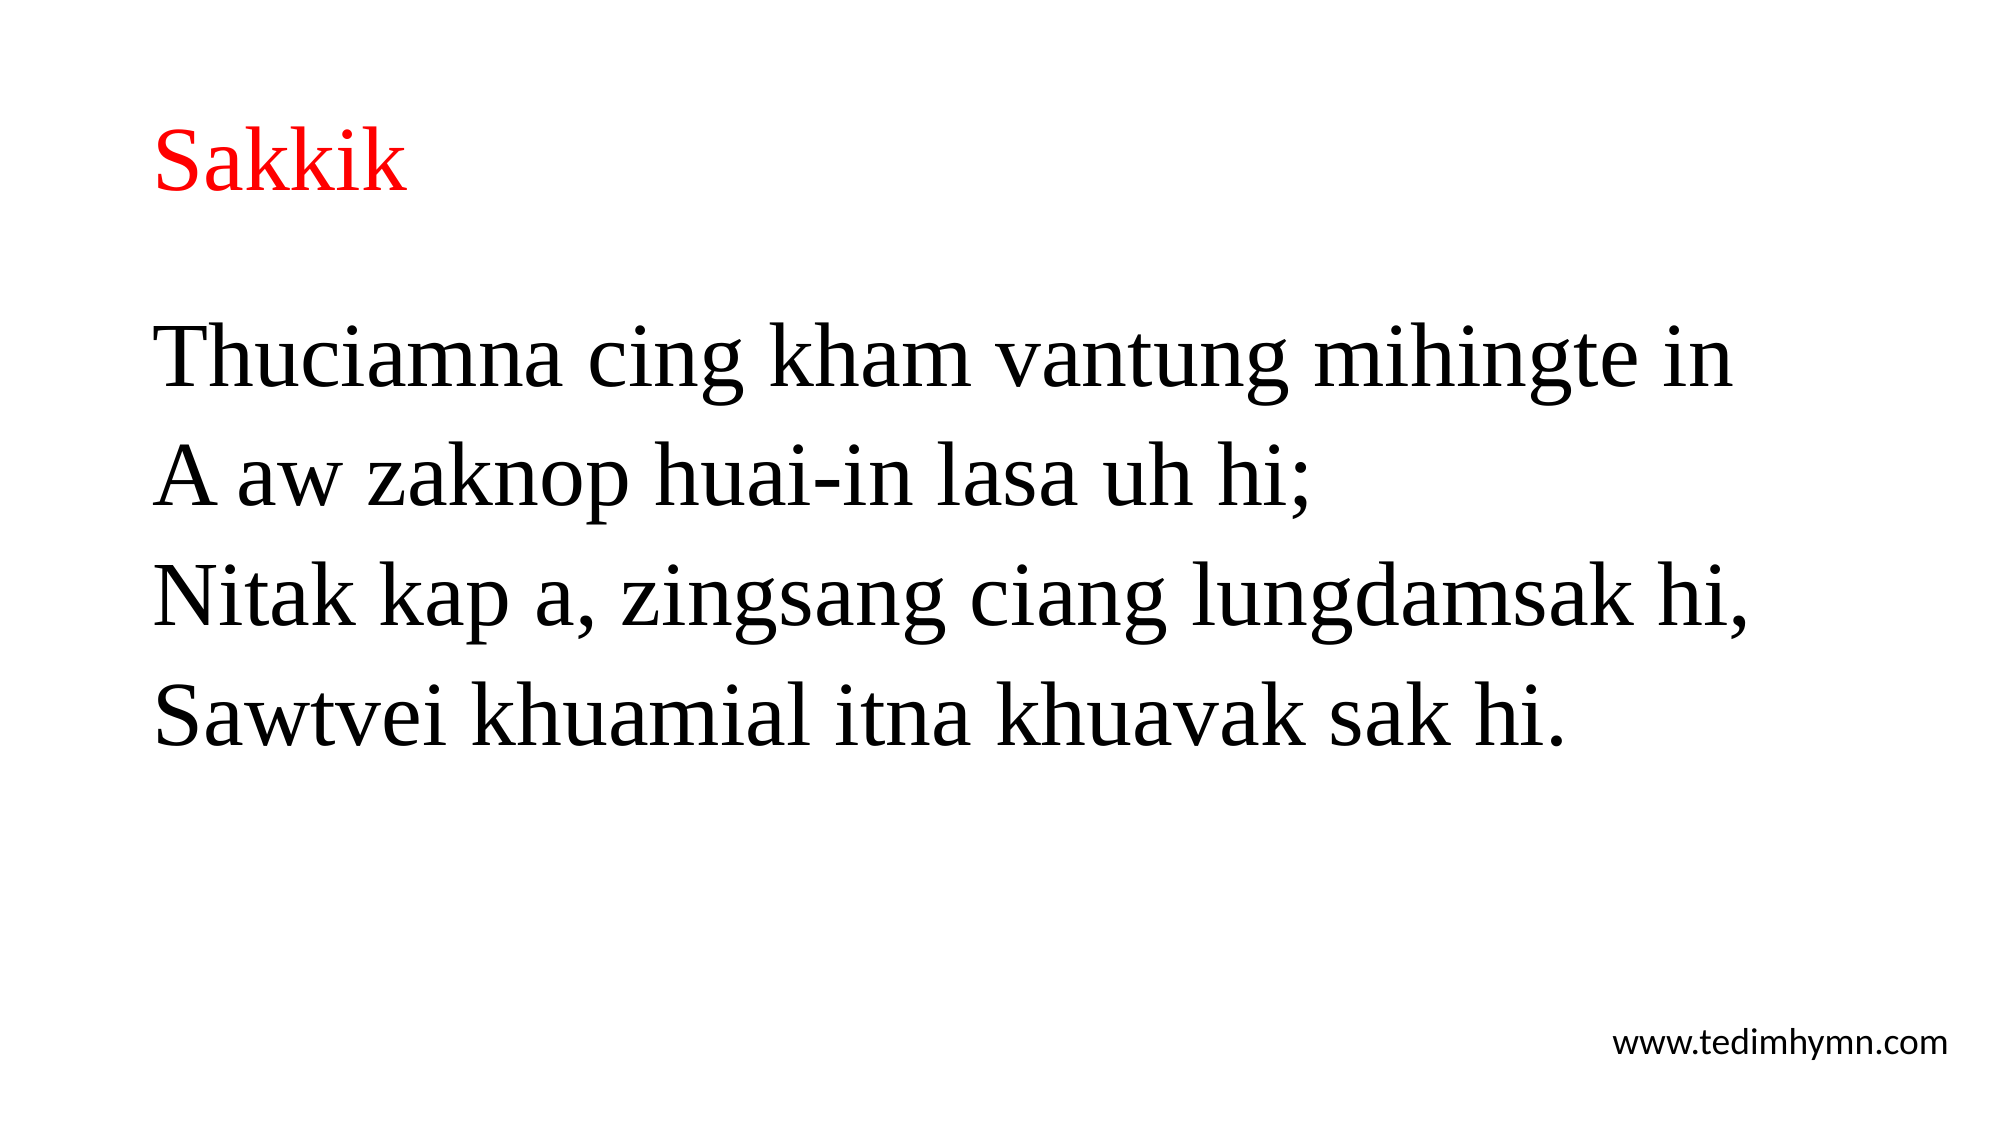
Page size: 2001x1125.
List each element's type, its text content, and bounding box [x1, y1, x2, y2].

title Sakkik [137, 80, 1863, 241]
list Thuciamna cing kham vantung mihingte in A aw zaknop huai-in lasa uh hi; Nitak kap a, zingsang ciang lungdamsak hi, Sawtvei khuamial itna khuavak sak hi. [137, 299, 1863, 900]
text_box www.tedimhymn.com [1597, 1009, 2000, 1070]
